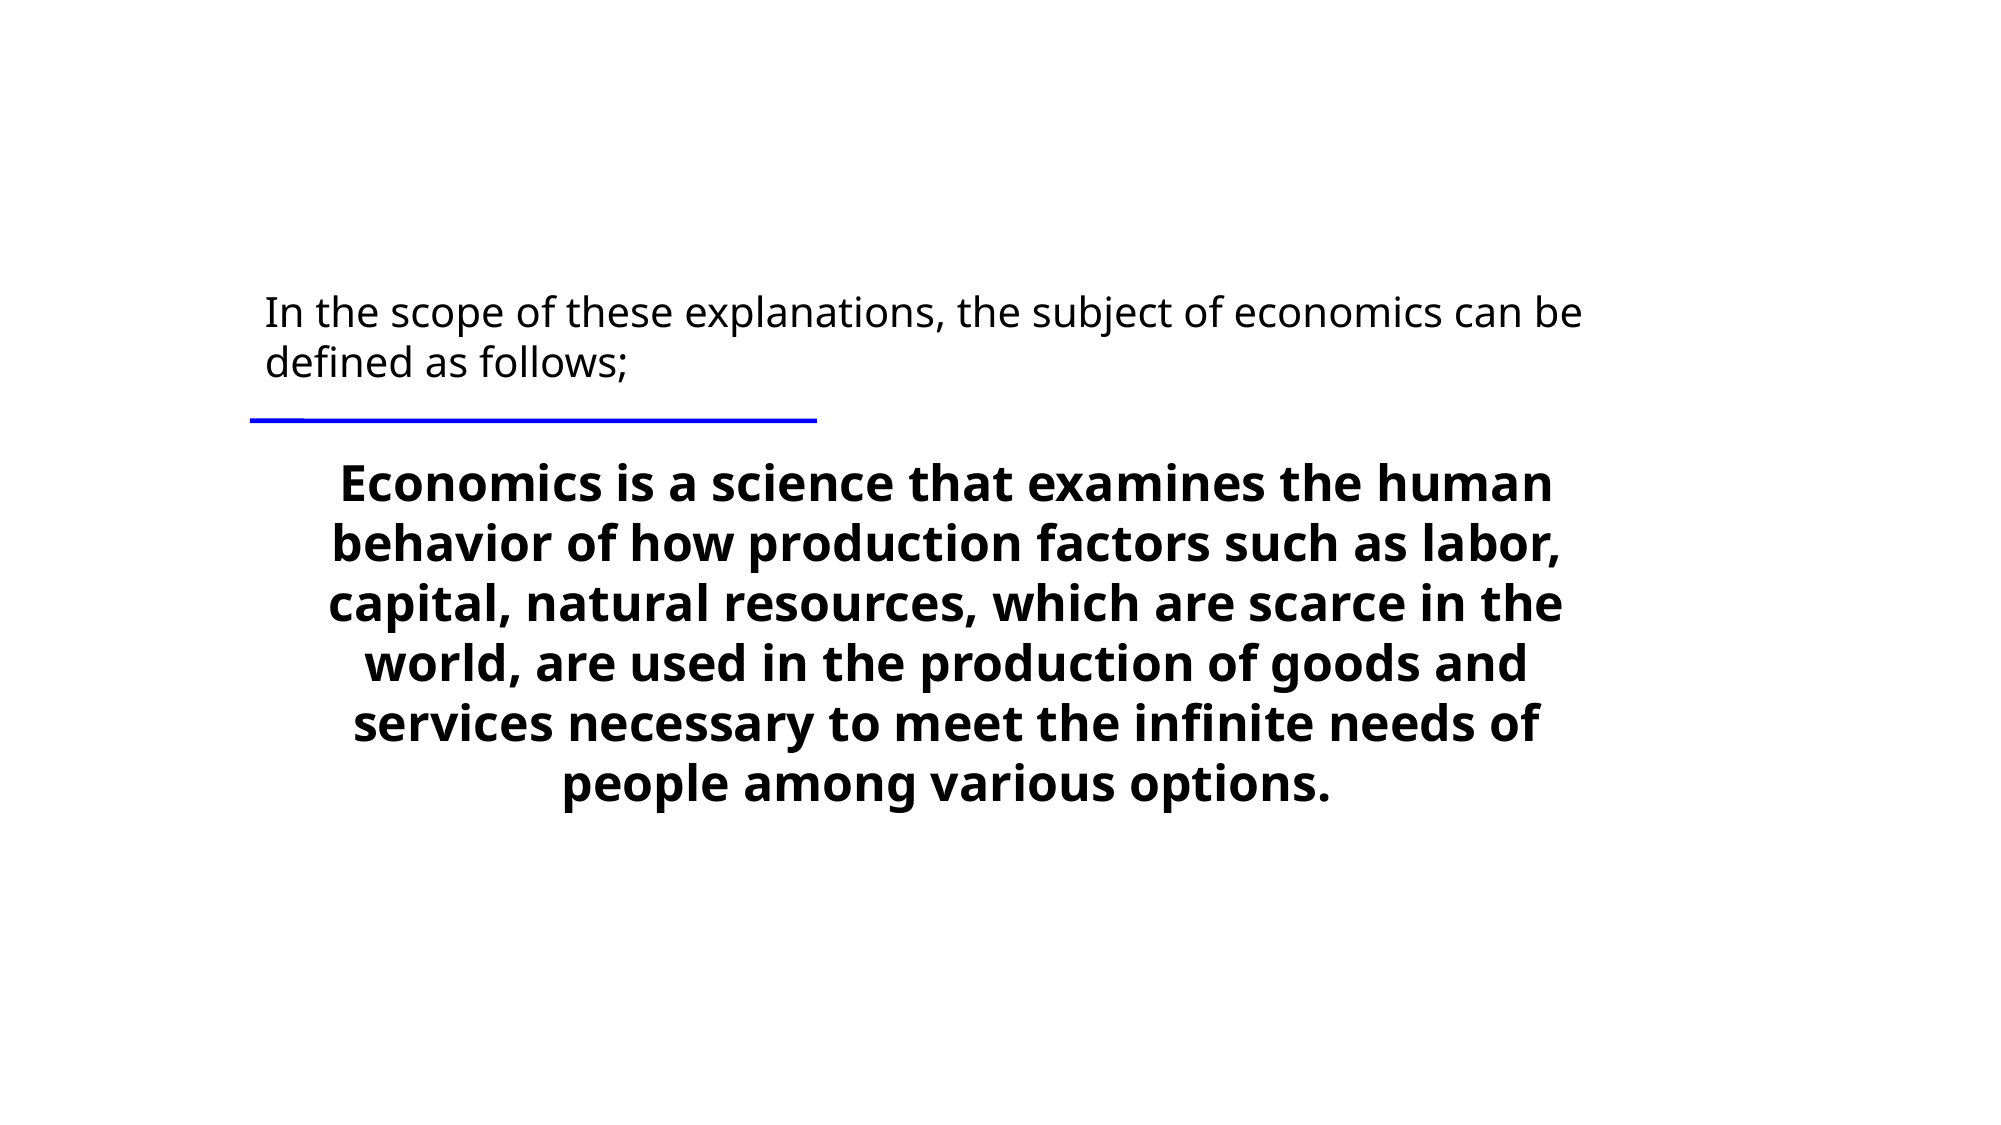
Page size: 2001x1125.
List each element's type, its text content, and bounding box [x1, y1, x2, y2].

text_box Economics is a science that examines the human behavior of how production factors such as labor, capital, natural resources, which are scarce in the world, are used in the production of goods and services necessary to meet the infinite needs of people among various options. [249, 444, 1644, 819]
text_box In the scope of these explanations, the subject of economics can be defined as follows; [249, 278, 1644, 394]
